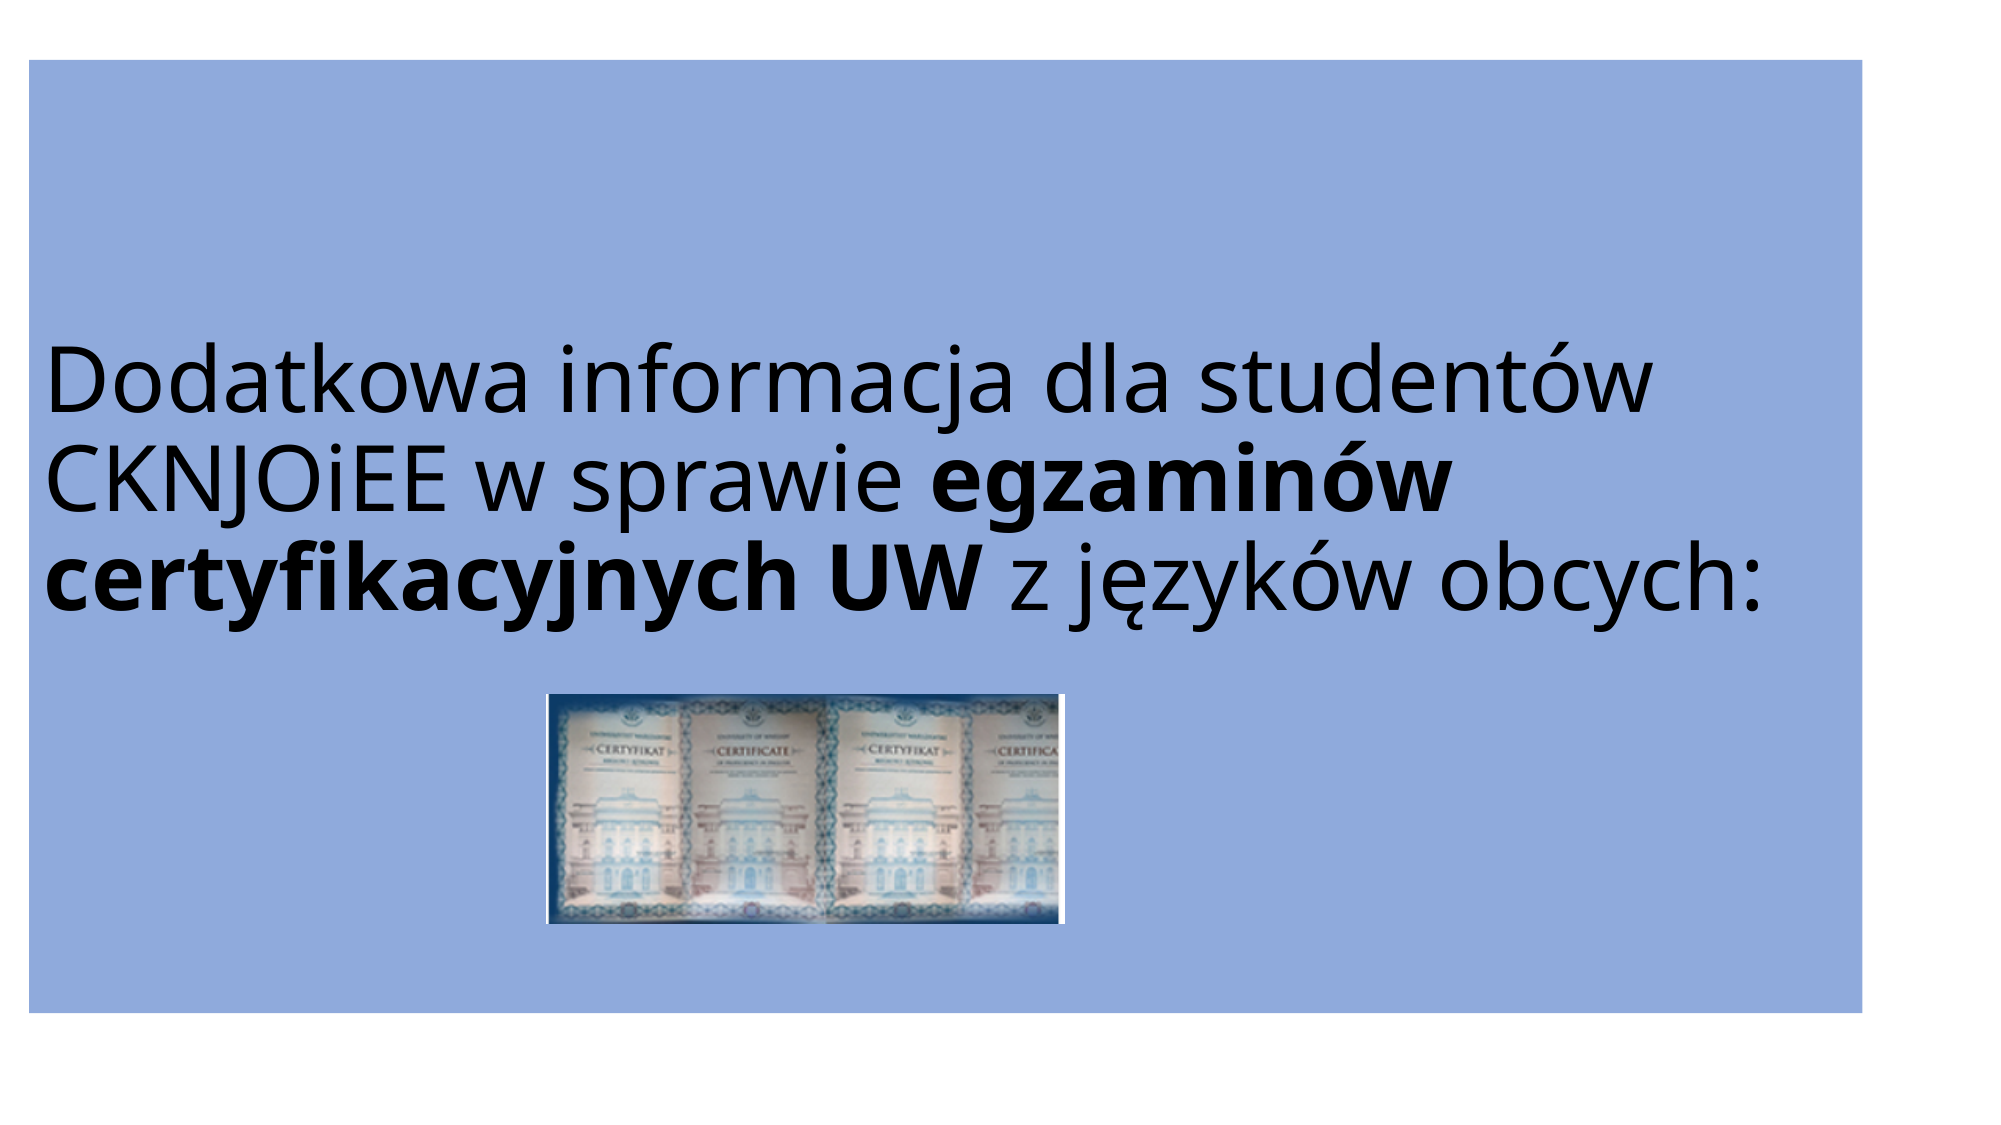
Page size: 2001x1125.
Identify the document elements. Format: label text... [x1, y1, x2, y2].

picture [546, 694, 1065, 924]
title Dodatkowa informacja dla studentów CKNJOiEE w sprawie egzaminów certyfikacyjnych UW z języków obcych: [29, 59, 1863, 1014]
